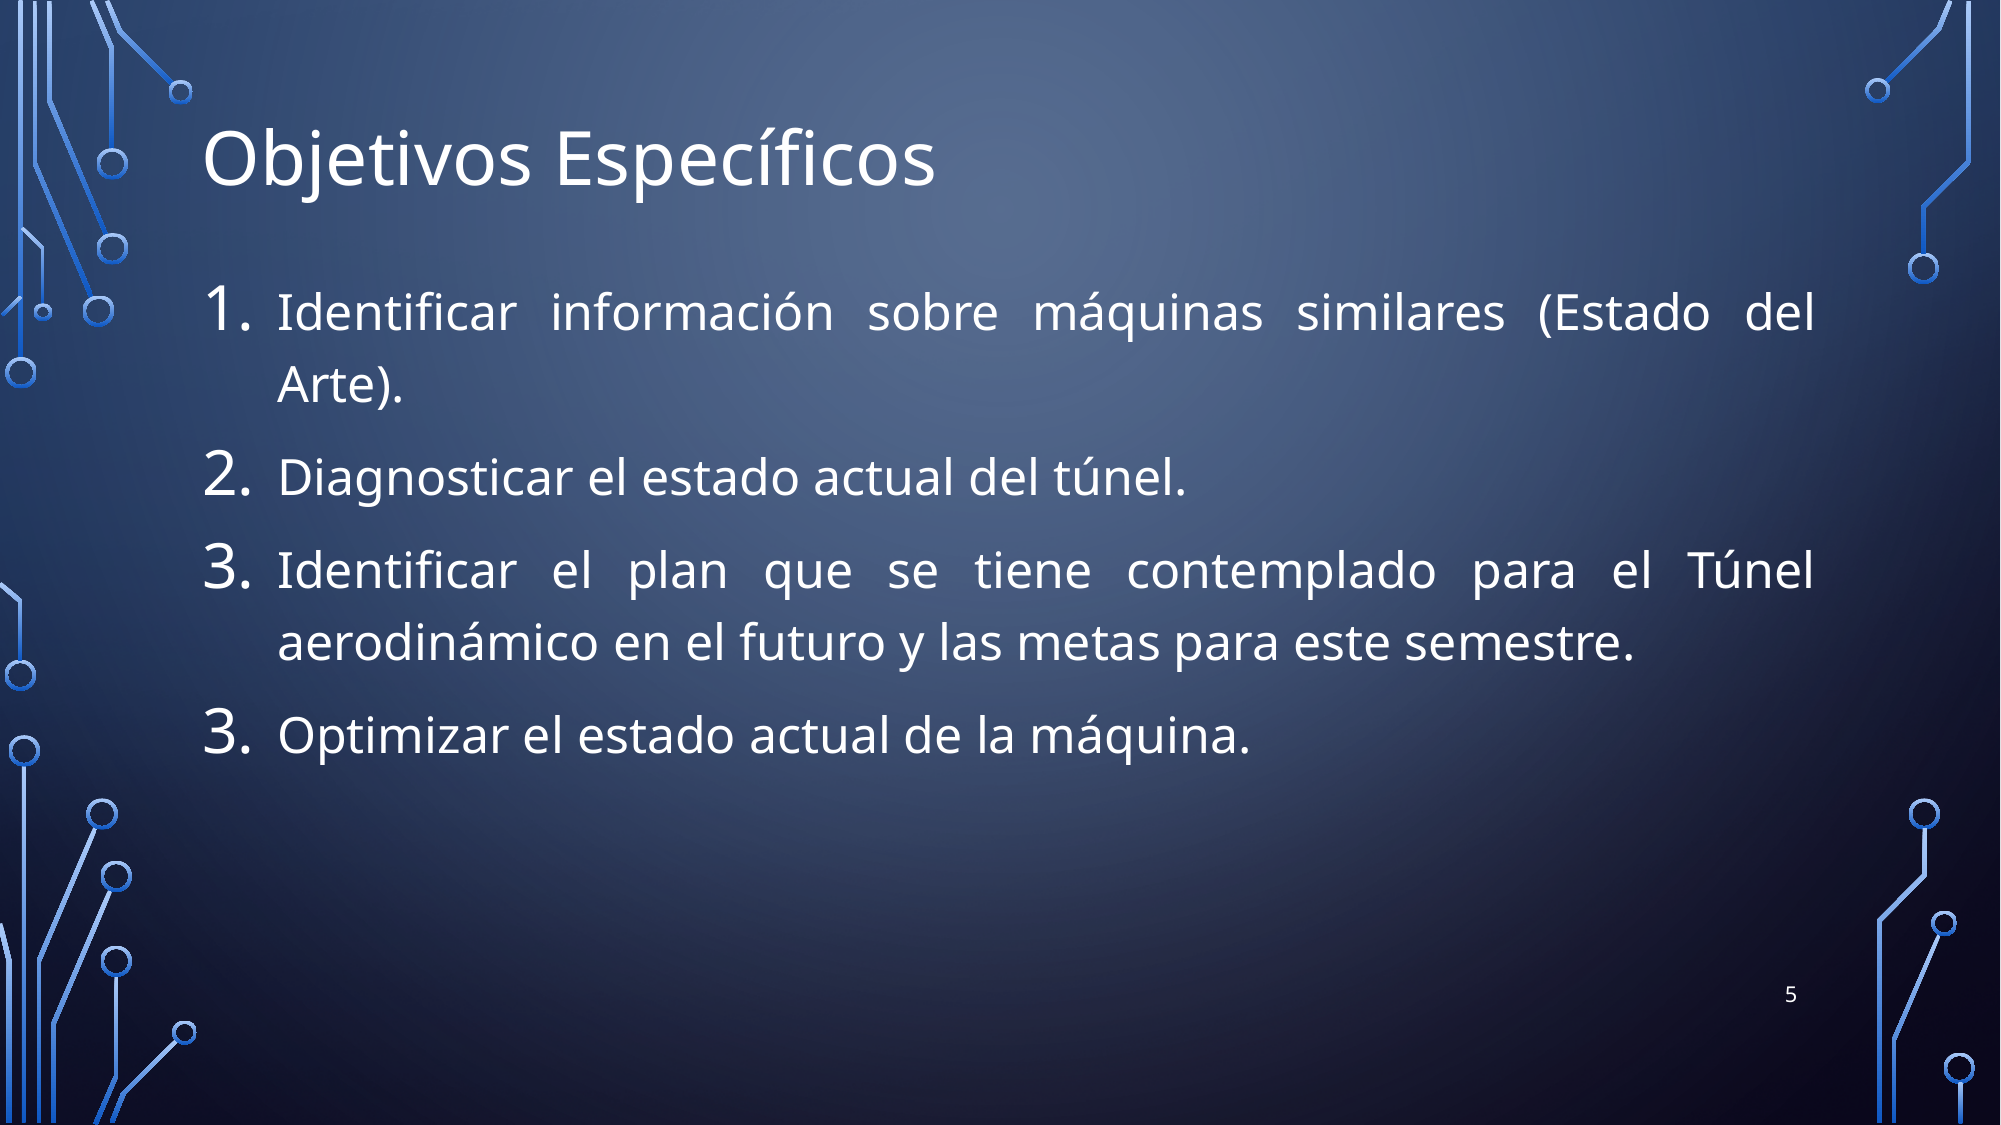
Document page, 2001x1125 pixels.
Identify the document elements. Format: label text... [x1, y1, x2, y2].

slide_number 5 [1685, 965, 1813, 1025]
text_box Objetivos Específicos [187, 103, 1535, 208]
list Identificar información sobre máquinas similares (Estado del Arte). Diagnosticar el estado actual del túnel. Identificar el plan que se tiene contemplado para el Túnel aerodinámico en el futuro y las metas para este semestre. Optimizar el estado actual de la máquina. [187, 261, 1832, 1101]
